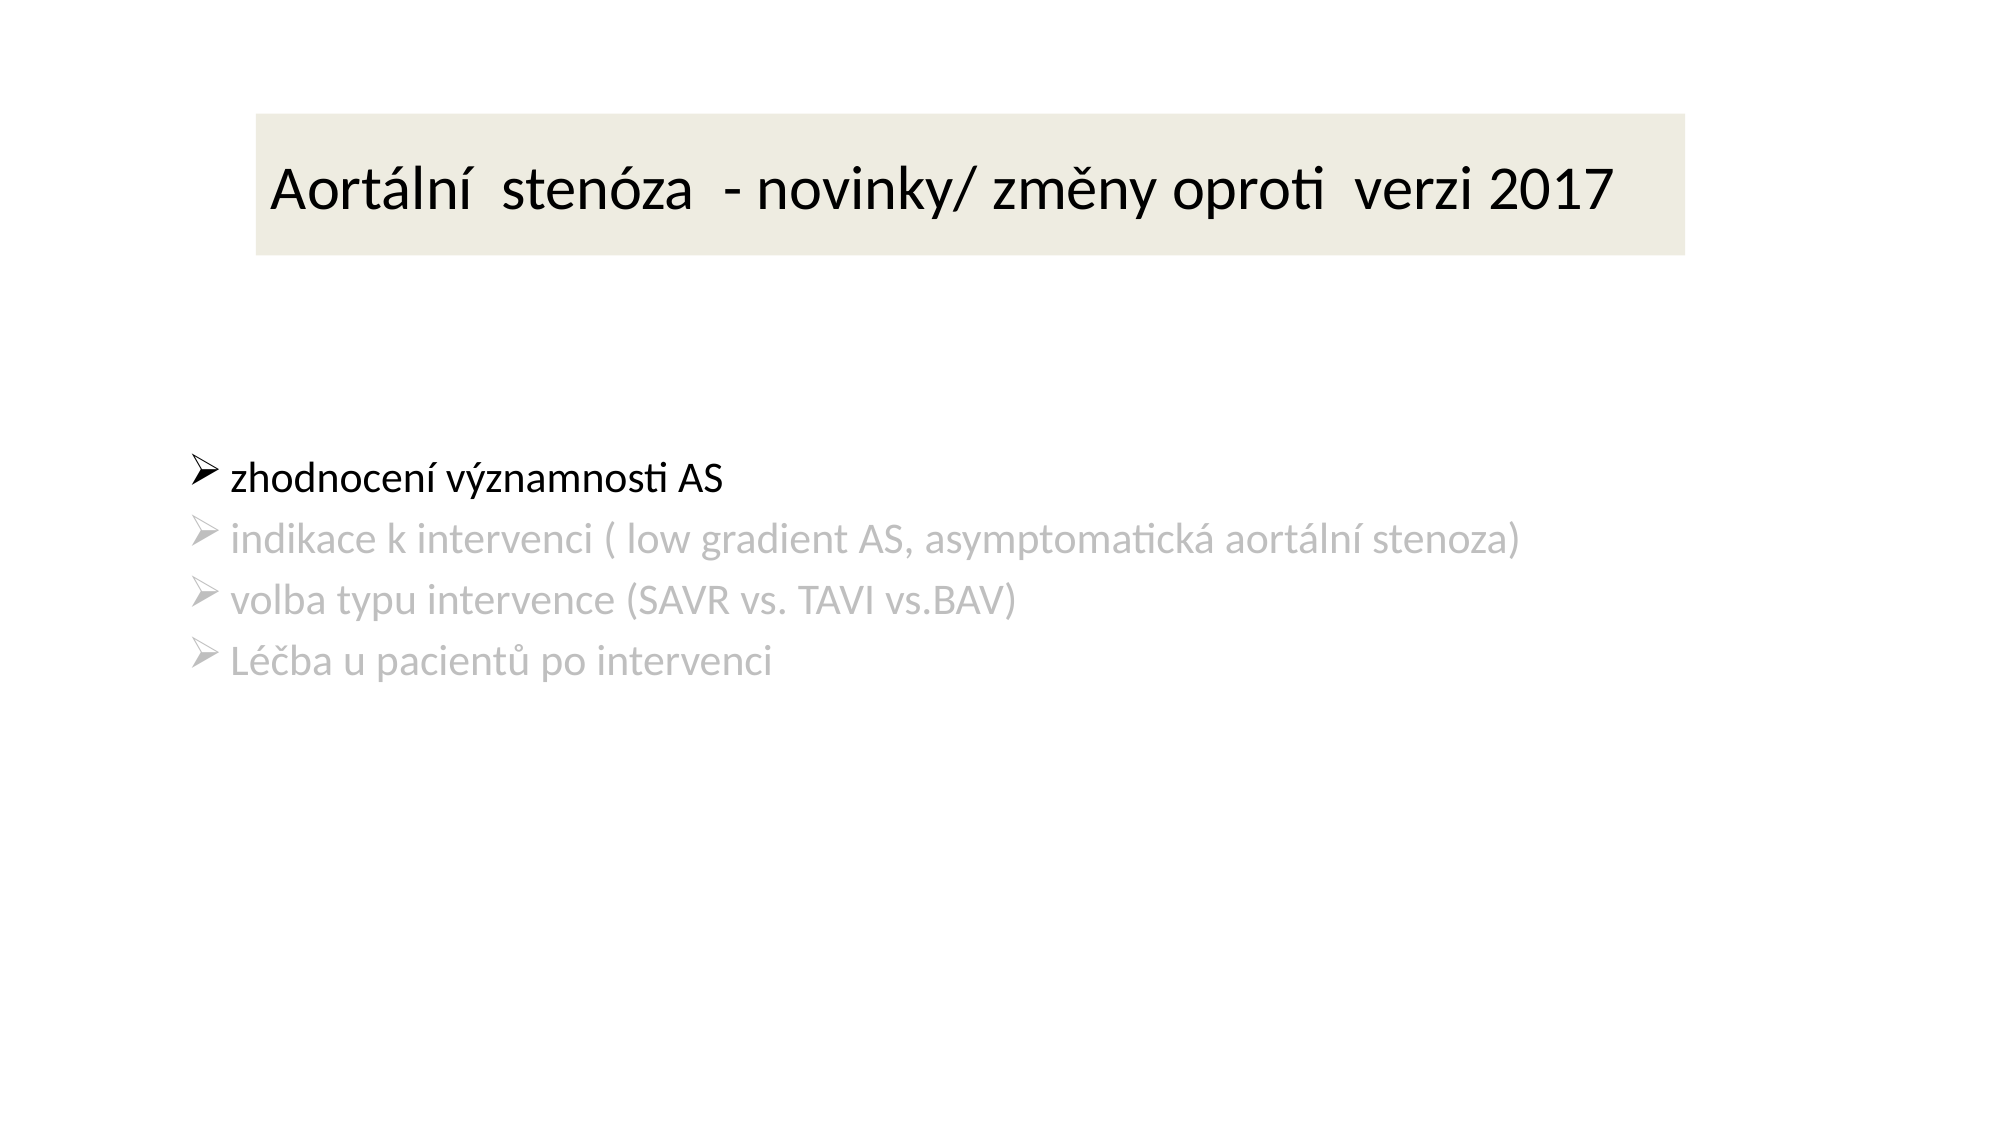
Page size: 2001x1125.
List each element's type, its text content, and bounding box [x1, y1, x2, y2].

title Aortální stenóza - novinky/ změny oproti verzi 2017 [255, 113, 1686, 256]
list zhodnocení významnosti AS indikace k intervenci ( low gradient AS, asymptomatická aortální stenoza) volba typu intervence (SAVR vs. TAVI vs.BAV) Léčba u pacientů po intervenci [173, 379, 1709, 1012]
